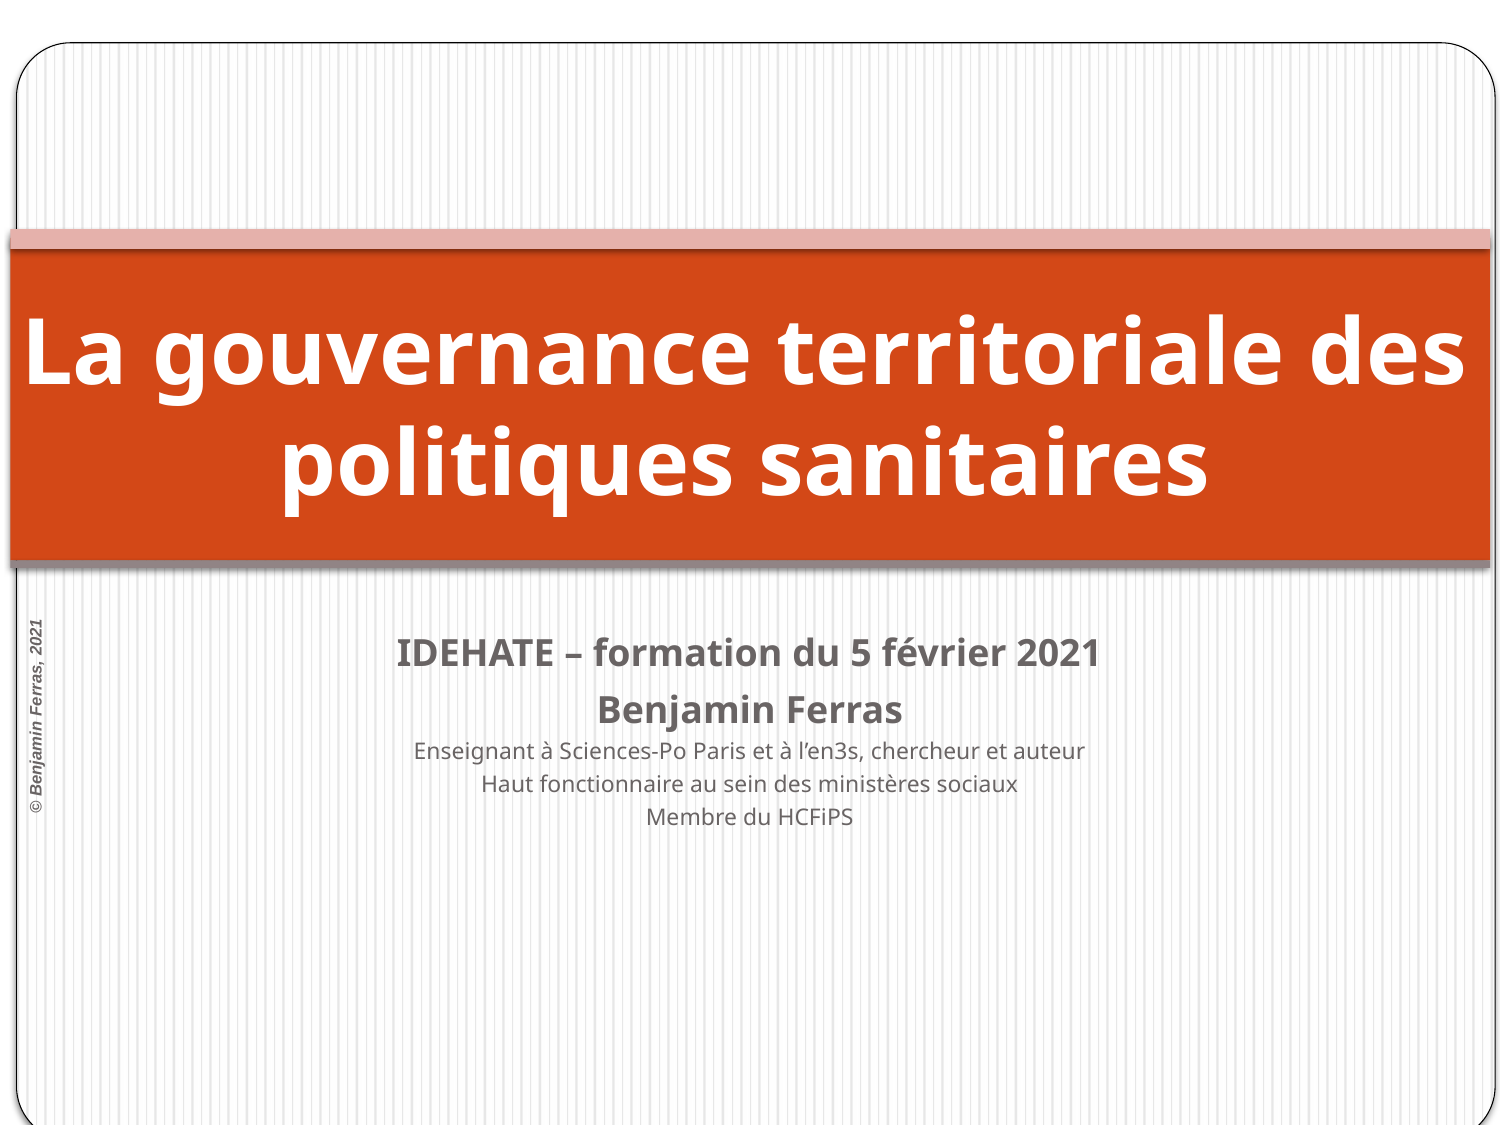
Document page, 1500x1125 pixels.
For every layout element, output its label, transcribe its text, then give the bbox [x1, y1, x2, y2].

subtitle IDEHATE – formation du 5 février 2021 Benjamin Ferras Enseignant à Sciences-Po Paris et à l’en3s, chercheur et auteur Haut fonctionnaire au sein des ministères sociaux Membre du HCFiPS [225, 621, 1275, 1114]
title La gouvernance territoriale des politiques sanitaires [0, 231, 1495, 583]
